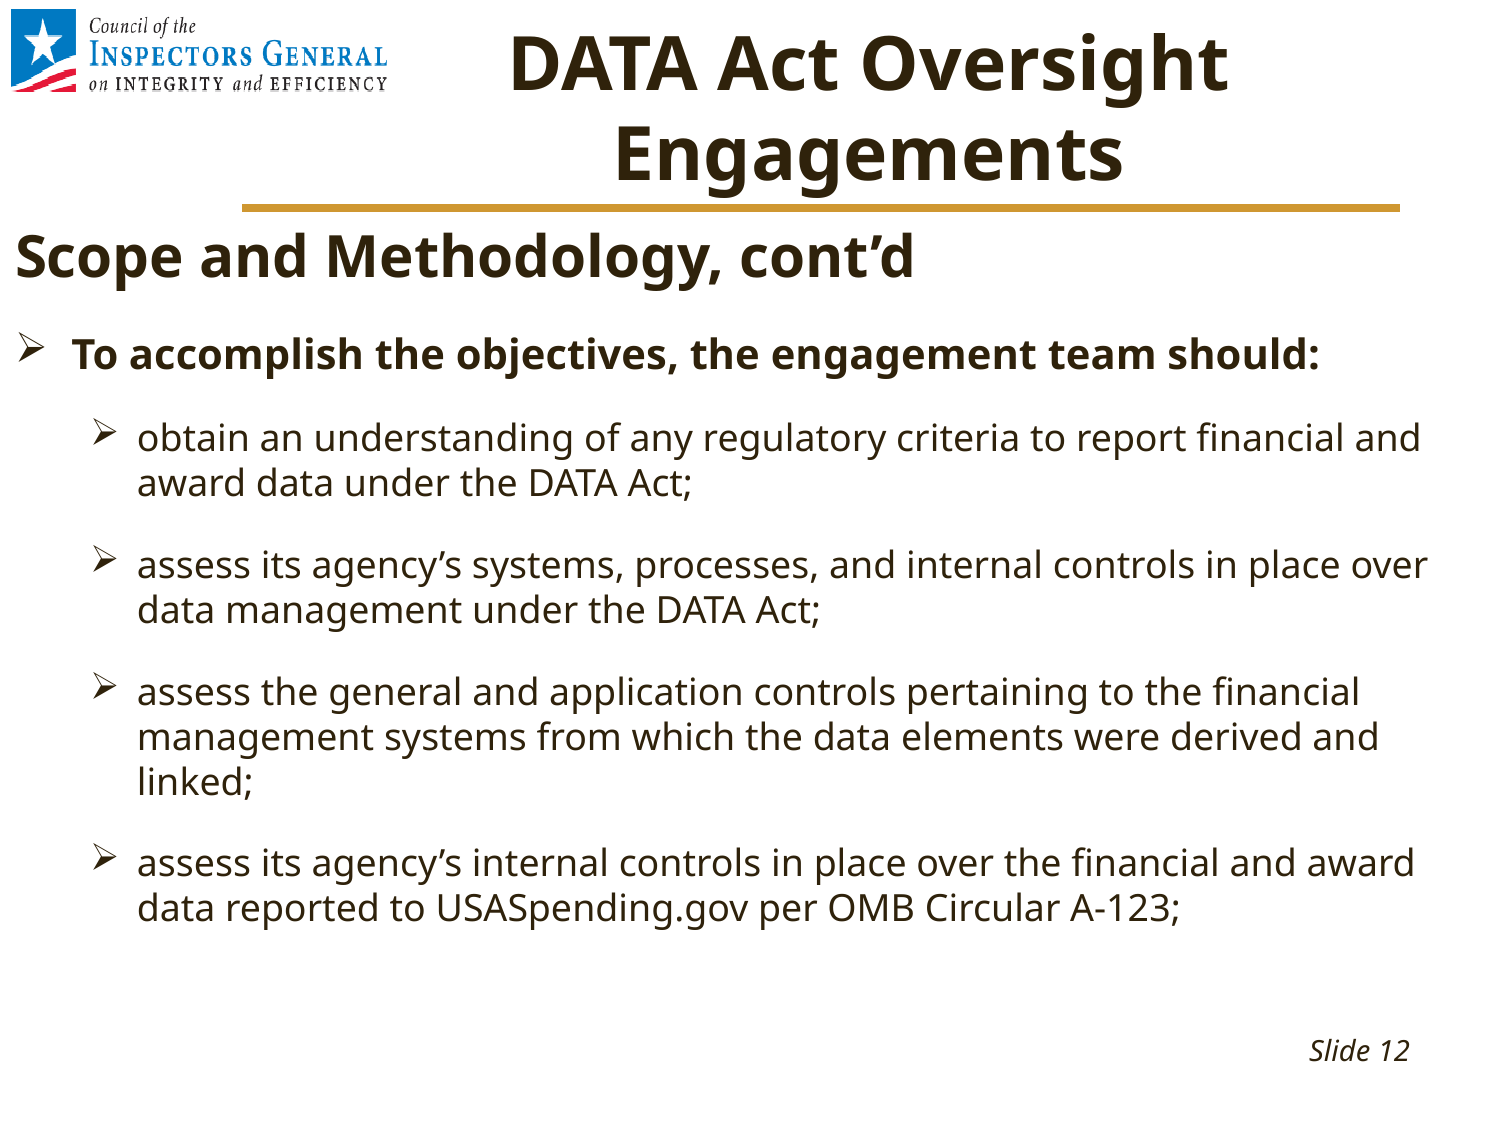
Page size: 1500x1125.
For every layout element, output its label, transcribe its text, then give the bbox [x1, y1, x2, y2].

list Scope and Methodology, cont’d To accomplish the objectives, the engagement team should: obtain an understanding of any regulatory criteria to report financial and award data under the DATA Act; assess its agency’s systems, processes, and internal controls in place over data management under the DATA Act; assess the general and application controls pertaining to the financial management systems from which the data elements were derived and linked; assess its agency’s internal controls in place over the financial and award data reported to USASpending.gov per OMB Circular A-123; [0, 211, 1500, 1062]
picture [11, 9, 387, 92]
title DATA Act Oversight Engagements [312, 44, 1426, 167]
slide_number Slide 12 [1074, 1024, 1426, 1103]
